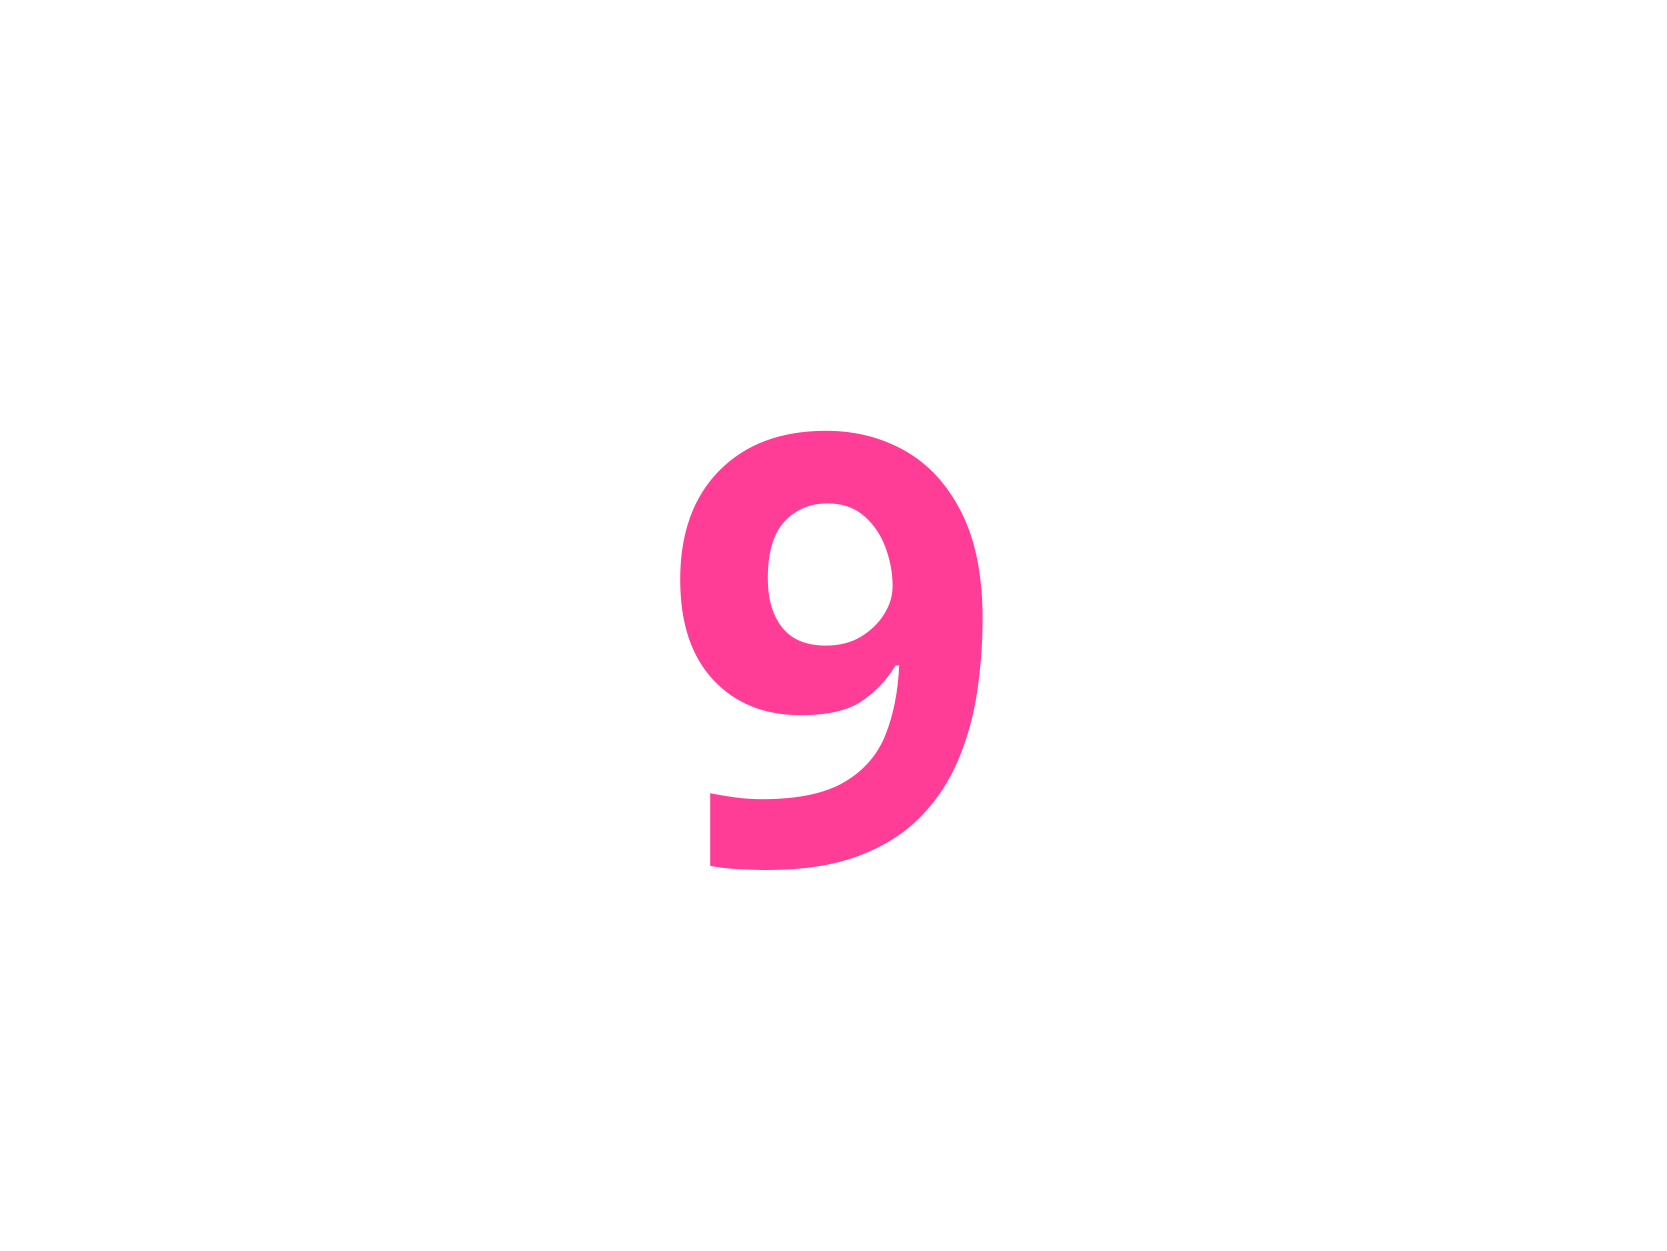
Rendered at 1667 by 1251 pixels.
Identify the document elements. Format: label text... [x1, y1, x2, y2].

text_box 9 [654, 258, 1011, 992]
